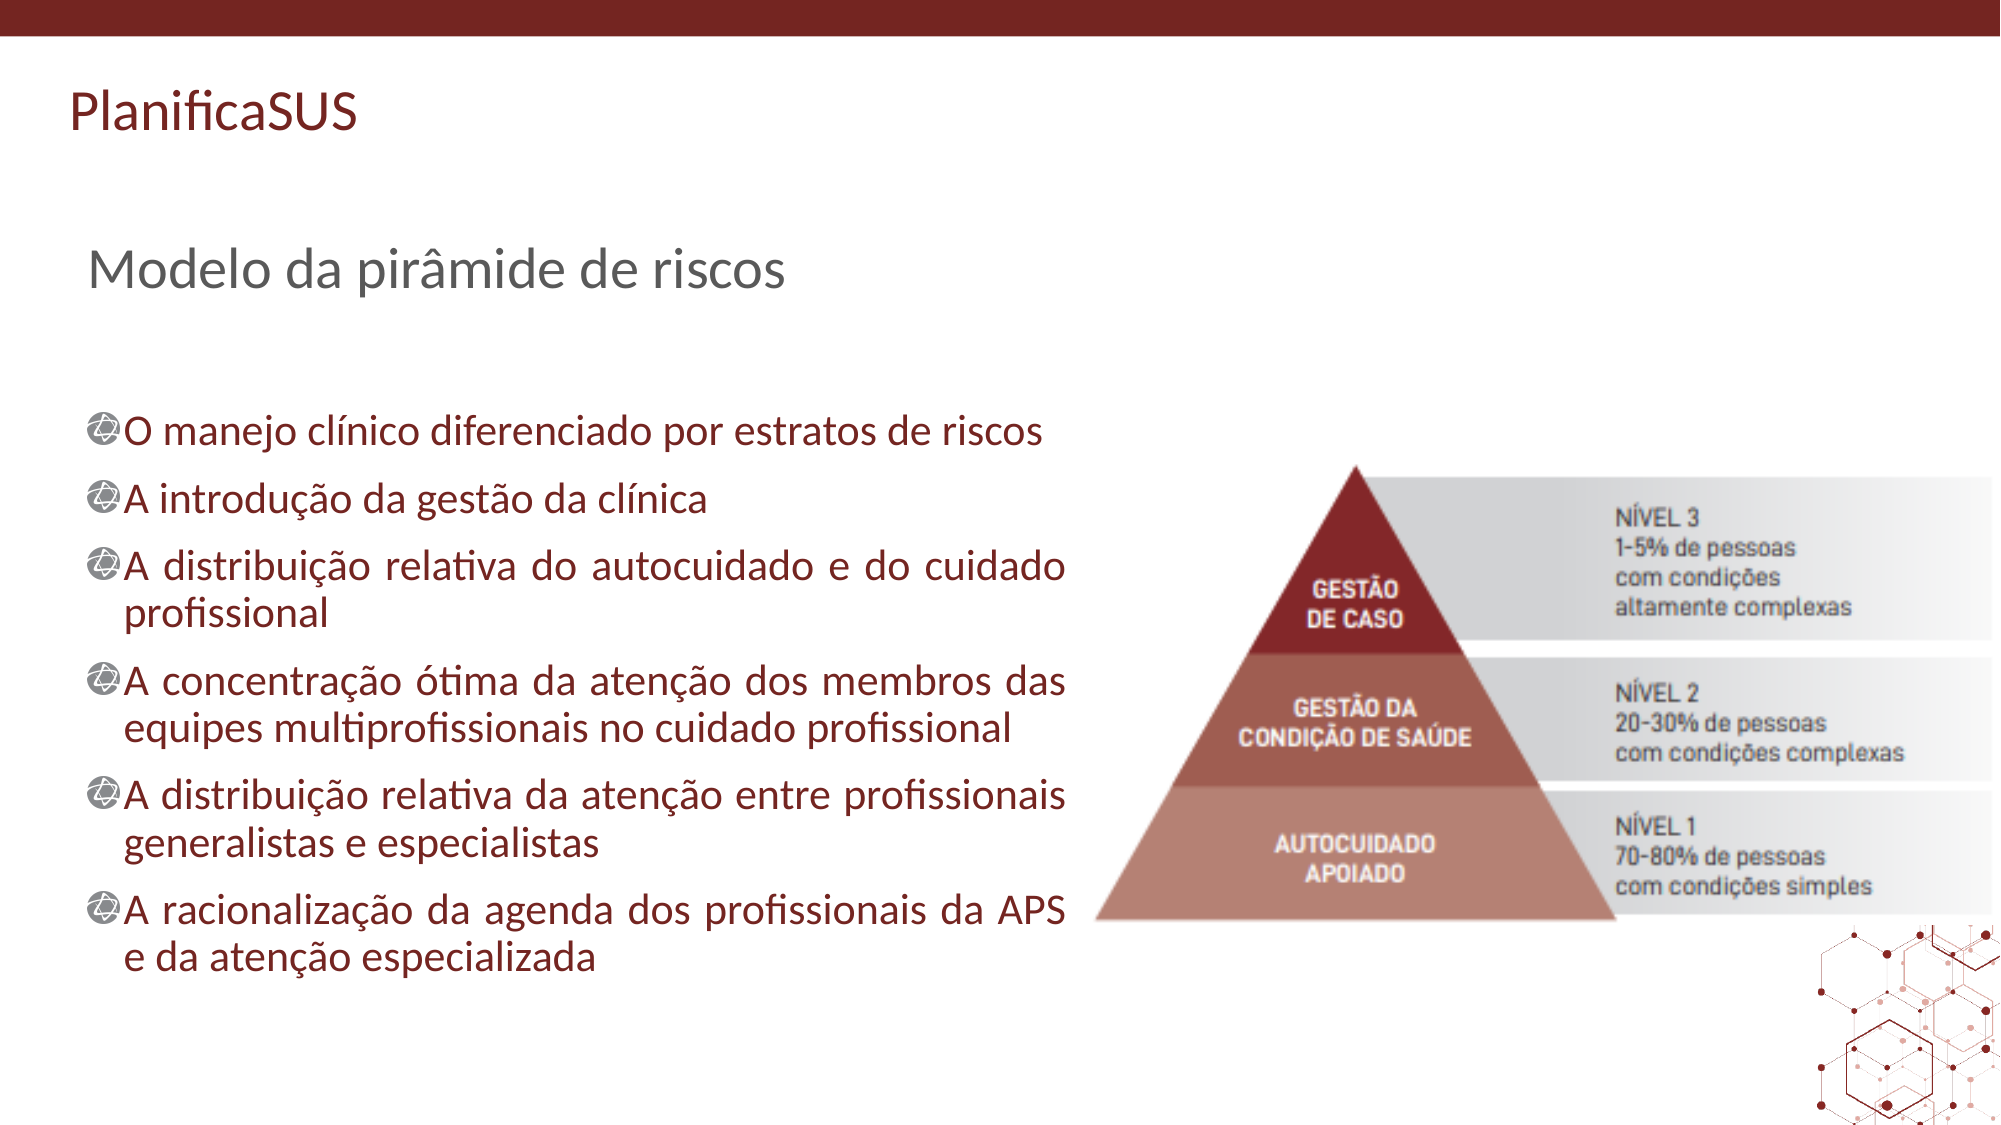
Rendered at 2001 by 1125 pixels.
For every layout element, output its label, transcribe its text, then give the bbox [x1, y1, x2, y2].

title Modelo da pirâmide de riscos [72, 160, 1722, 379]
picture [87, 547, 120, 580]
picture [1082, 463, 2000, 1125]
list O manejo clínico diferenciado por estratos de riscos A introdução da gestão da clínica A distribuição relativa do autocuidado e do cuidado profissional A concentração ótima da atenção dos membros das equipes multiprofissionais no cuidado profissional A distribuição relativa da atenção entre profissionais generalistas e especialistas A racionalização da agenda dos profissionais da APS e da atenção especializada [72, 400, 1083, 1065]
picture [87, 480, 120, 513]
picture [87, 891, 120, 924]
picture [87, 412, 120, 445]
picture [87, 662, 120, 695]
picture [87, 776, 120, 809]
